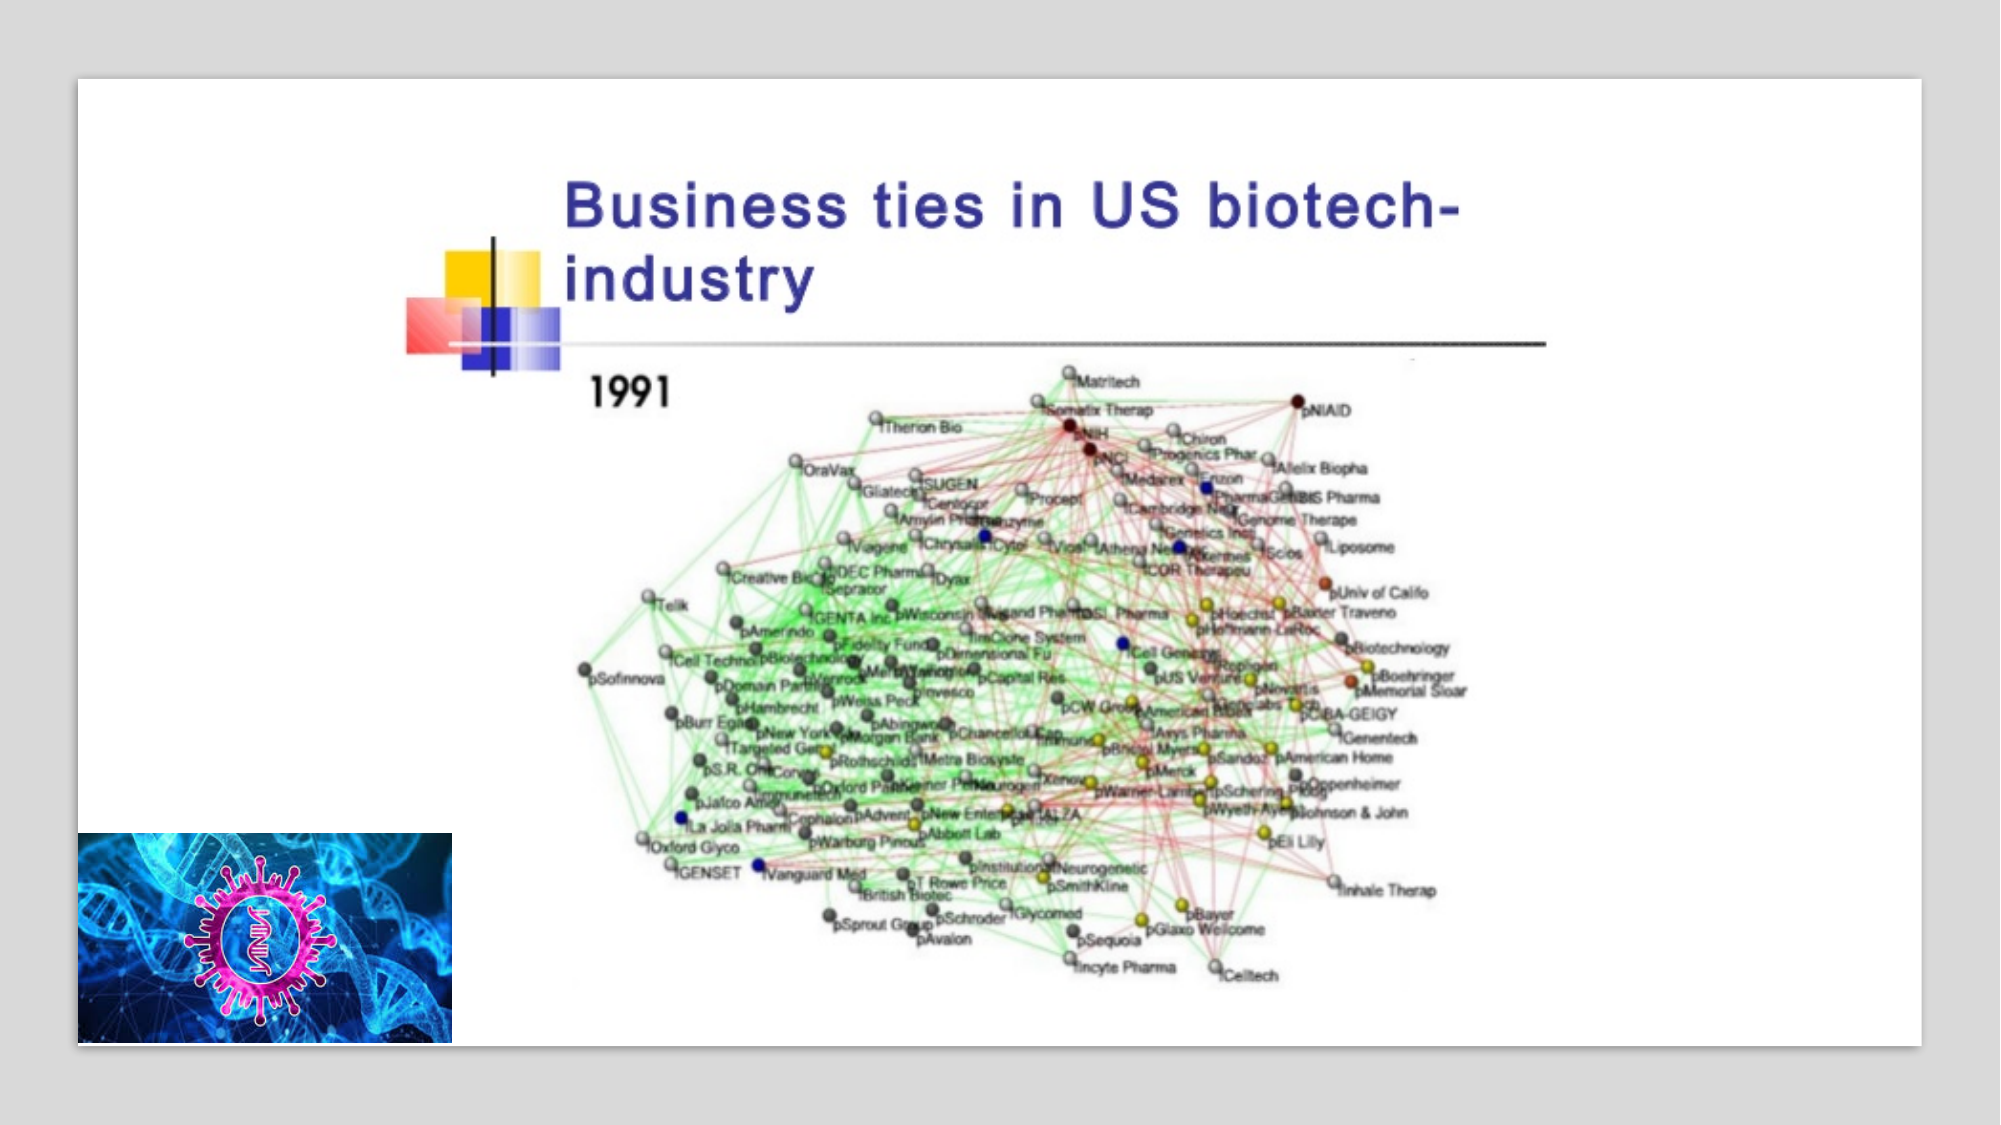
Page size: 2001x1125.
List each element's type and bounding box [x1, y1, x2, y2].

picture [77, 104, 1610, 1044]
text_box [0, 0, 2000, 1125]
picture [317, 841, 324, 856]
picture [354, 833, 364, 845]
text_box [76, 77, 1924, 1048]
